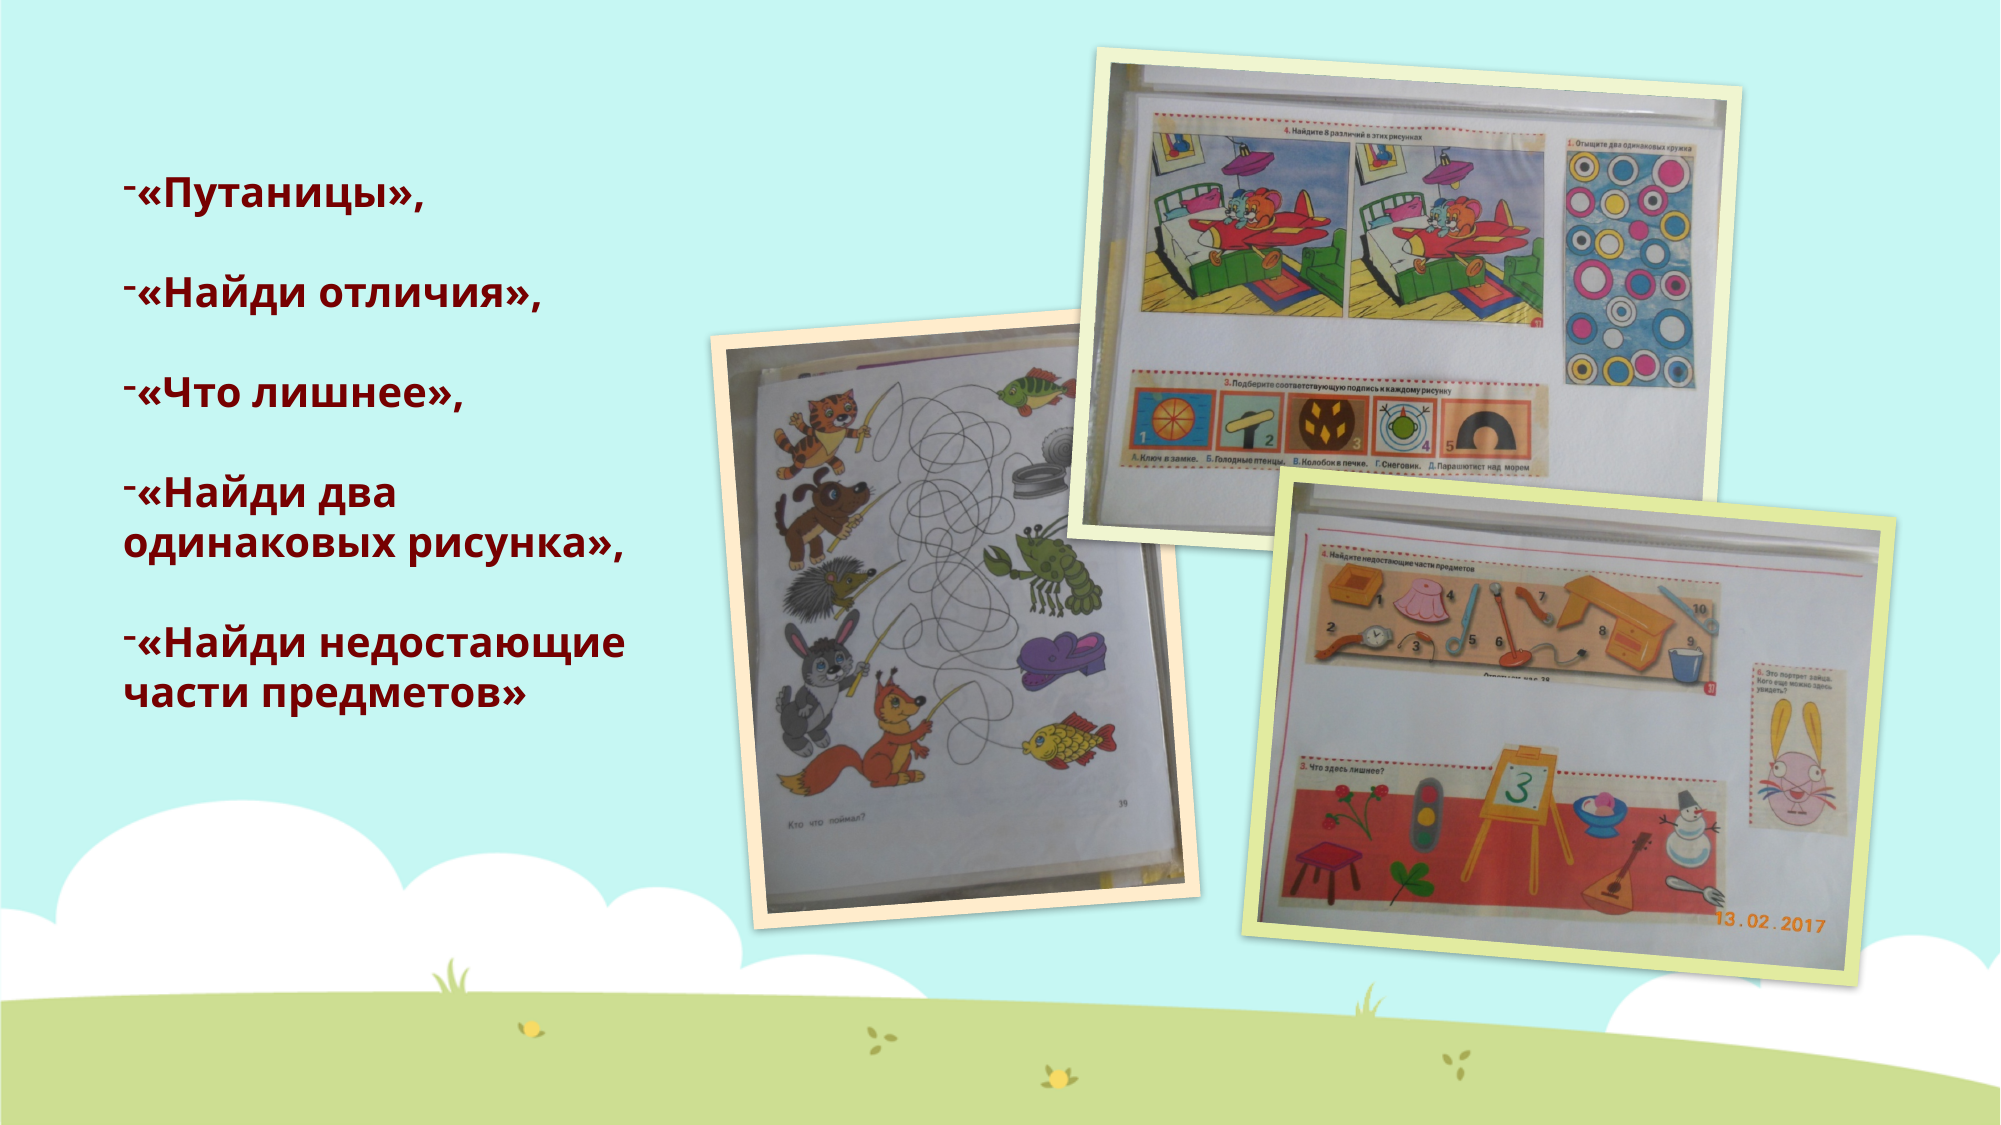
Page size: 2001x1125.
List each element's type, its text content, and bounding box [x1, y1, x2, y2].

picture [0, 0, 2001, 1125]
text_box «Путаницы», «Найди отличия», «Что лишнее», «Найди два одинаковых рисунка», «Найди недостающие части предметов» [108, 158, 695, 724]
